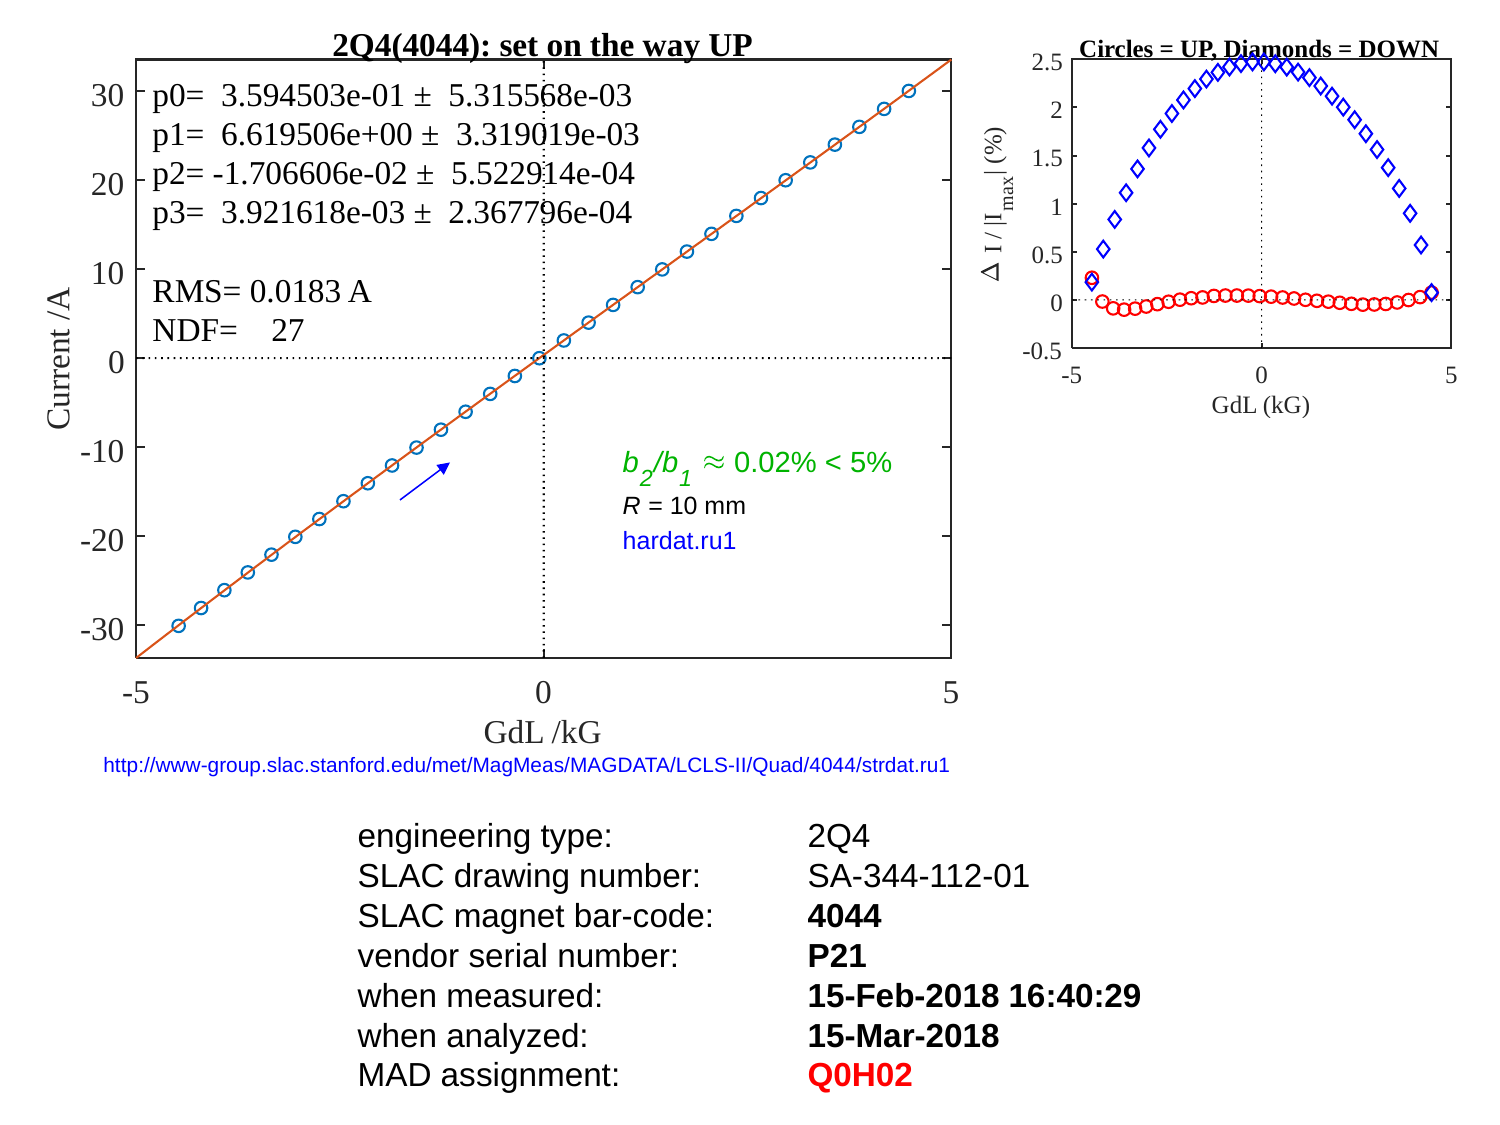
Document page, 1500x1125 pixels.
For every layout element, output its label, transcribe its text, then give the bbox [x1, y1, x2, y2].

picture [0, 0, 1500, 789]
text_box engineering type: 2Q4 SLAC drawing number: SA-344-112-01 SLAC magnet bar-code: 4044 vendor serial number: P21 when measured: 15-Feb-2018 16:40:29 when analyzed: 15-Mar-2018 MAD assignment: Q0H02 [342, 806, 1157, 1101]
